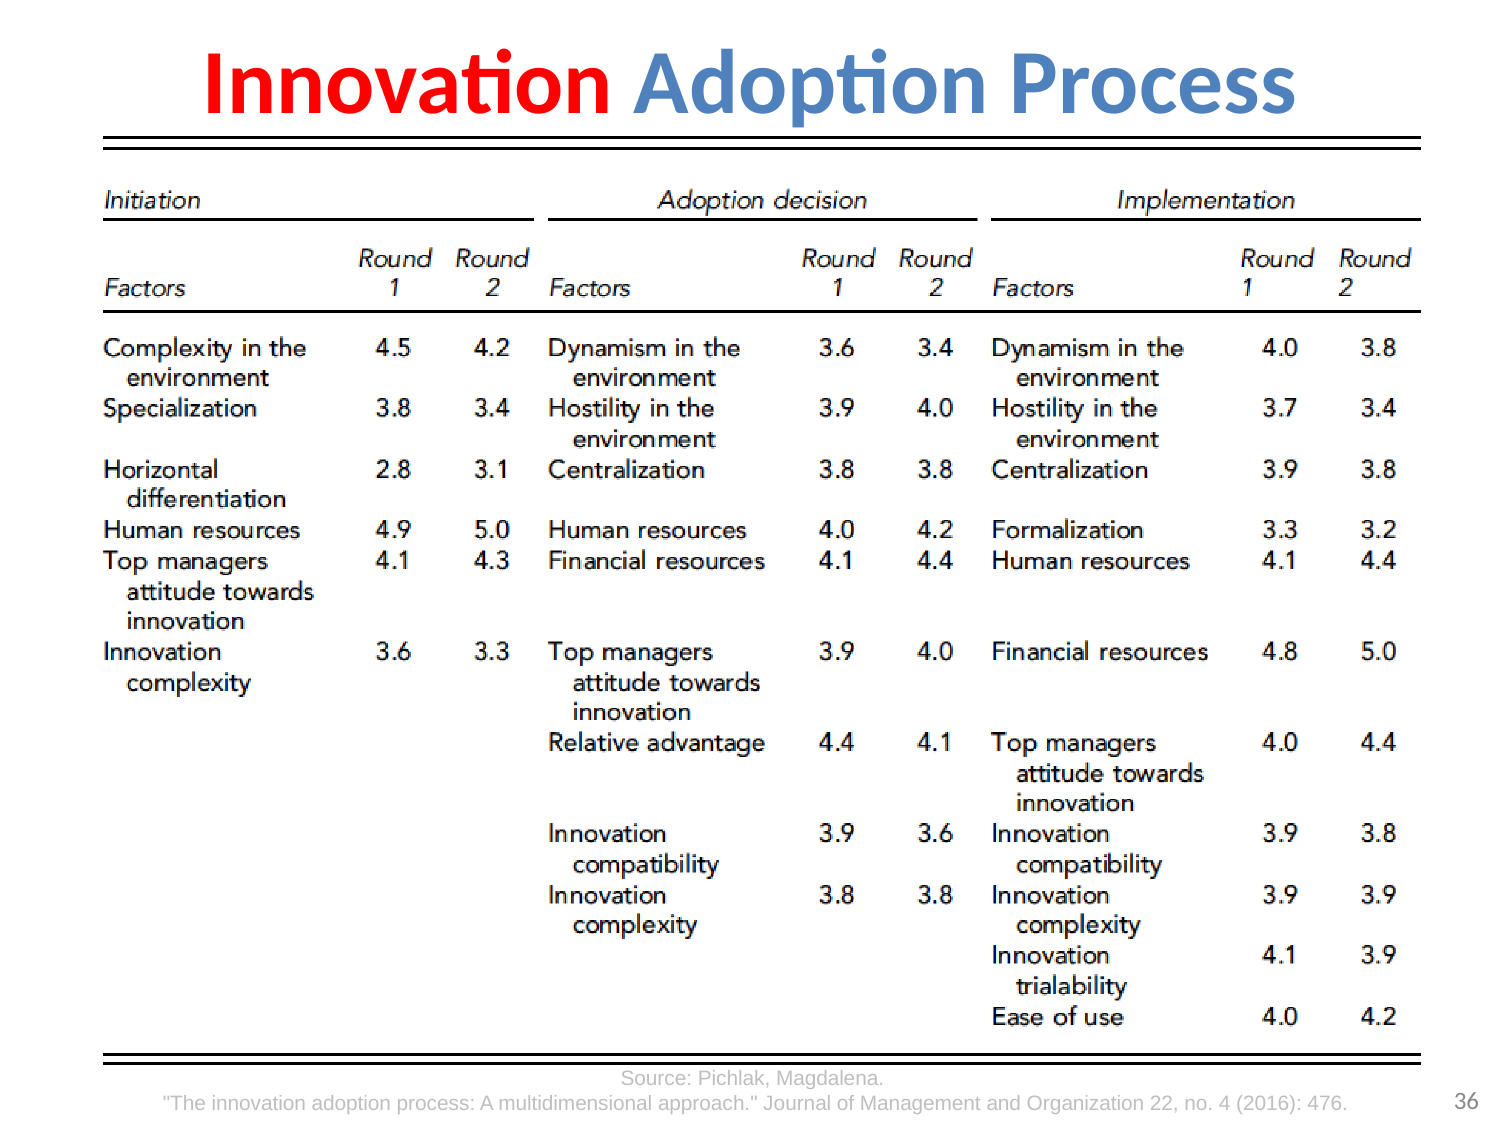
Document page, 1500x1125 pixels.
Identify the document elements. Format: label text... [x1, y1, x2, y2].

picture [97, 131, 1426, 1071]
slide_number 36 [1144, 1069, 1495, 1125]
text_box Source: Pichlak, Magdalena. "The innovation adoption process: A multidimensional approach." Journal of Management and Organization 22, no. 4 (2016): 476. [87, 1057, 1424, 1122]
title Innovation Adoption Process [75, 19, 1425, 135]
